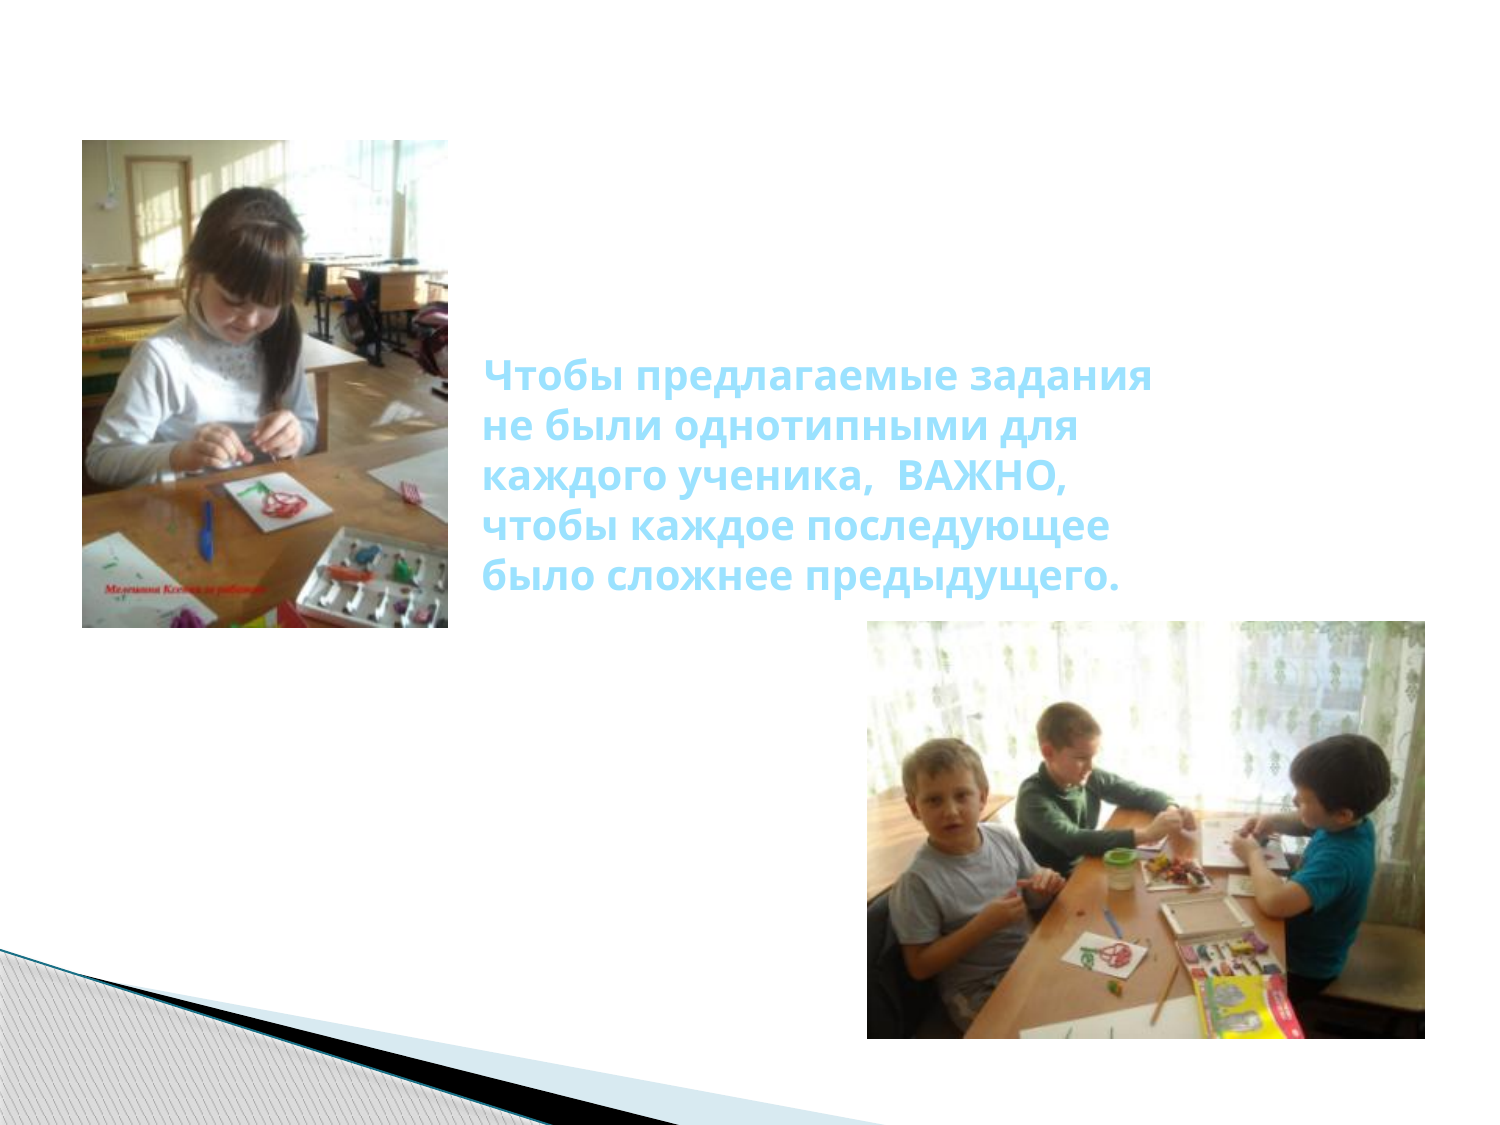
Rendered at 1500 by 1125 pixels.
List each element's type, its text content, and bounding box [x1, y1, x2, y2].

text_box Чтобы предлагаемые задания не были однотипными для каждого ученика, ВАЖНО, чтобы каждое последующее было сложнее предыдущего. [441, 277, 1258, 656]
picture [81, 140, 448, 628]
picture [866, 620, 1425, 1040]
